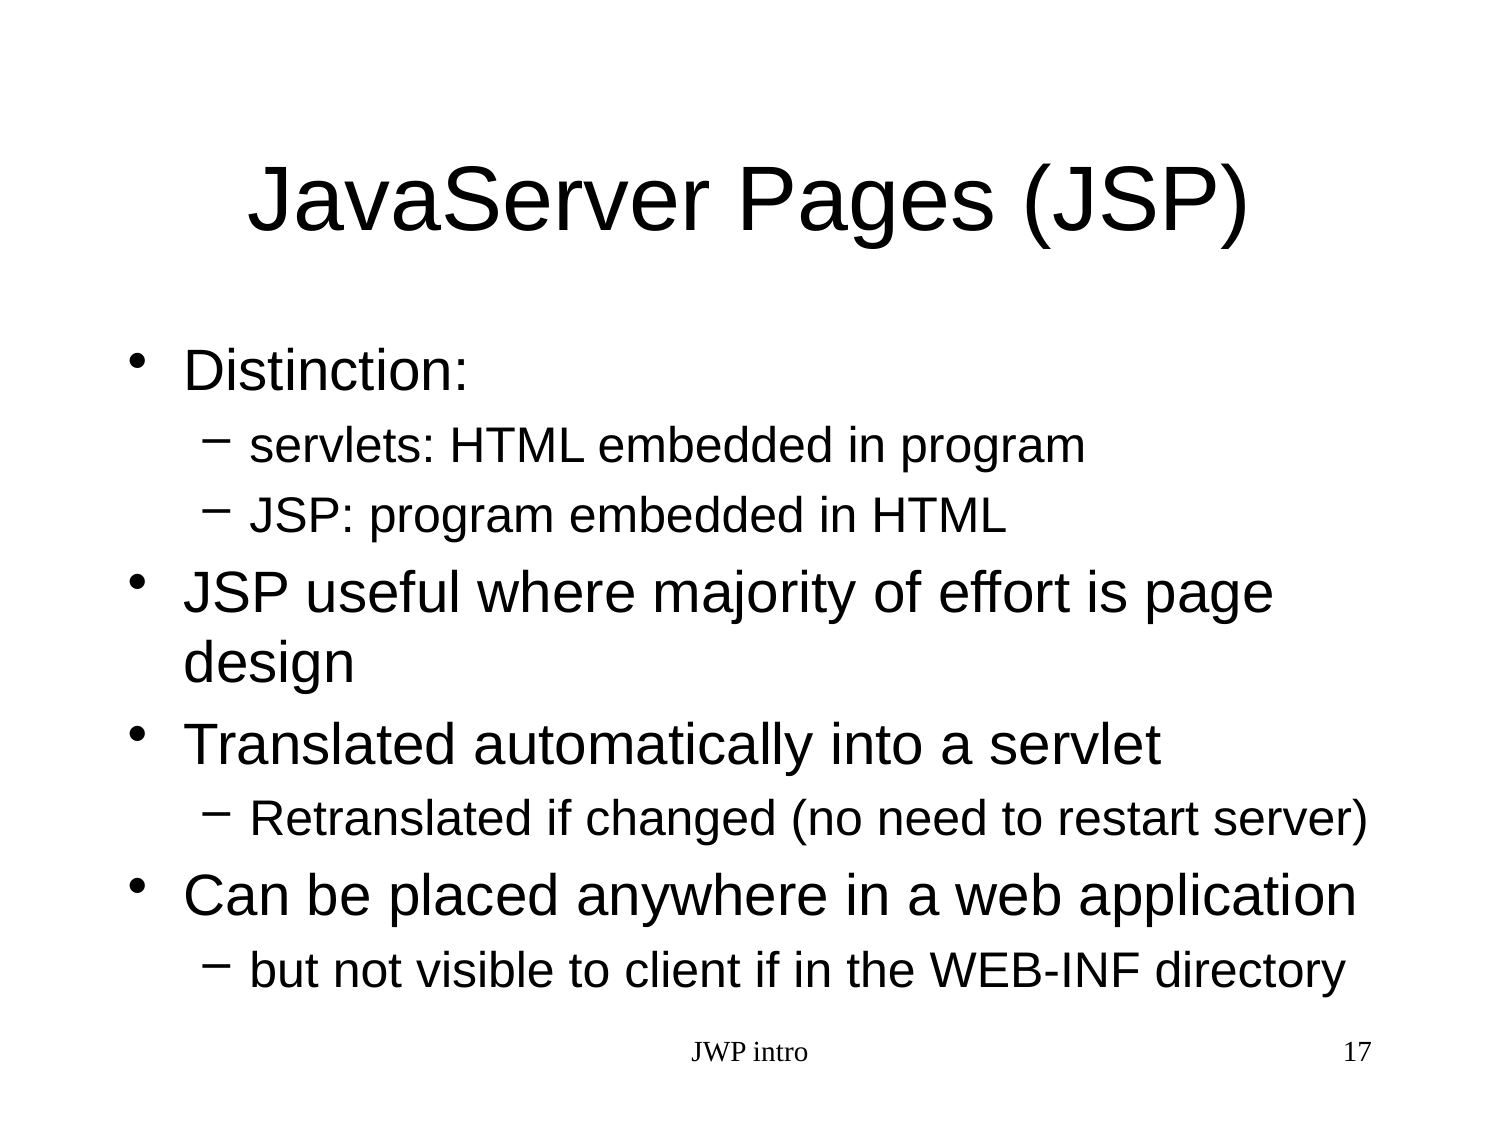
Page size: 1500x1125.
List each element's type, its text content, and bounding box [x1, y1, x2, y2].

title JavaServer Pages (JSP) [112, 99, 1388, 288]
slide_number 17 [1074, 1024, 1388, 1101]
list Distinction: servlets: HTML embedded in program JSP: program embedded in HTML JSP useful where majority of effort is page design Translated automatically into a servlet Retranslated if changed (no need to restart server) Can be placed anywhere in a web application but not visible to client if in the WEB-INF directory [112, 324, 1388, 1001]
footer JWP intro [512, 1024, 988, 1101]
